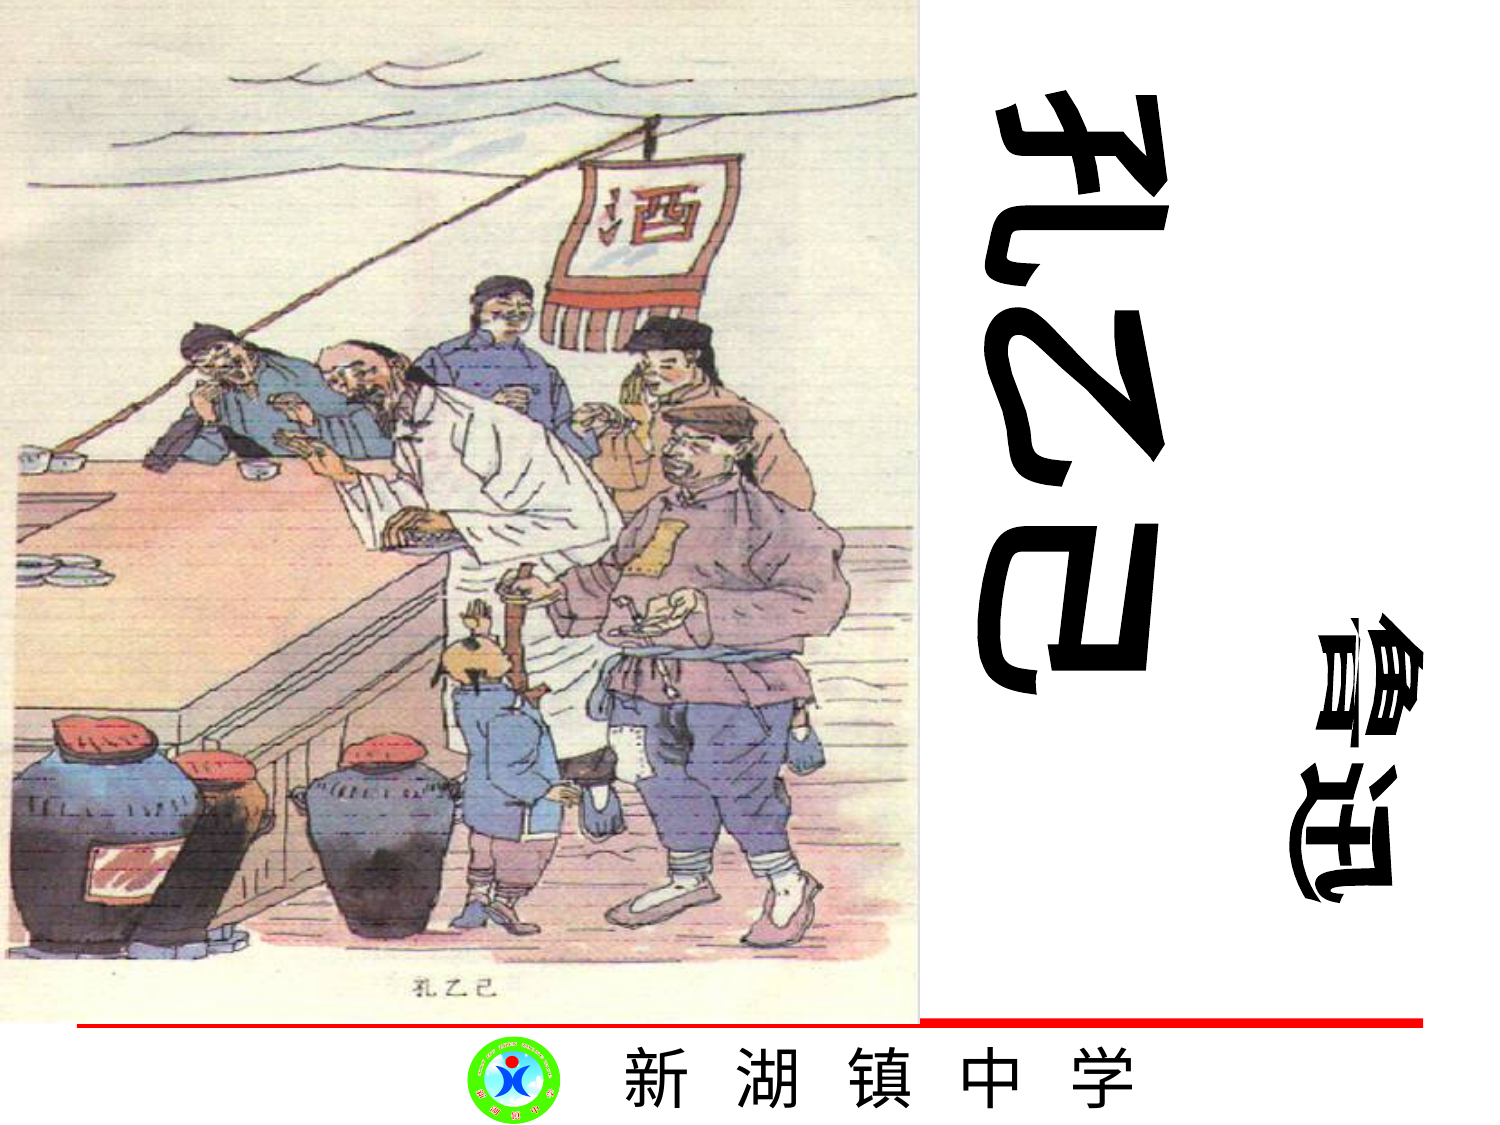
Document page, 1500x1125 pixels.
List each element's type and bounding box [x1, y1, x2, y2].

picture [466, 1035, 561, 1125]
picture [0, 0, 920, 1025]
